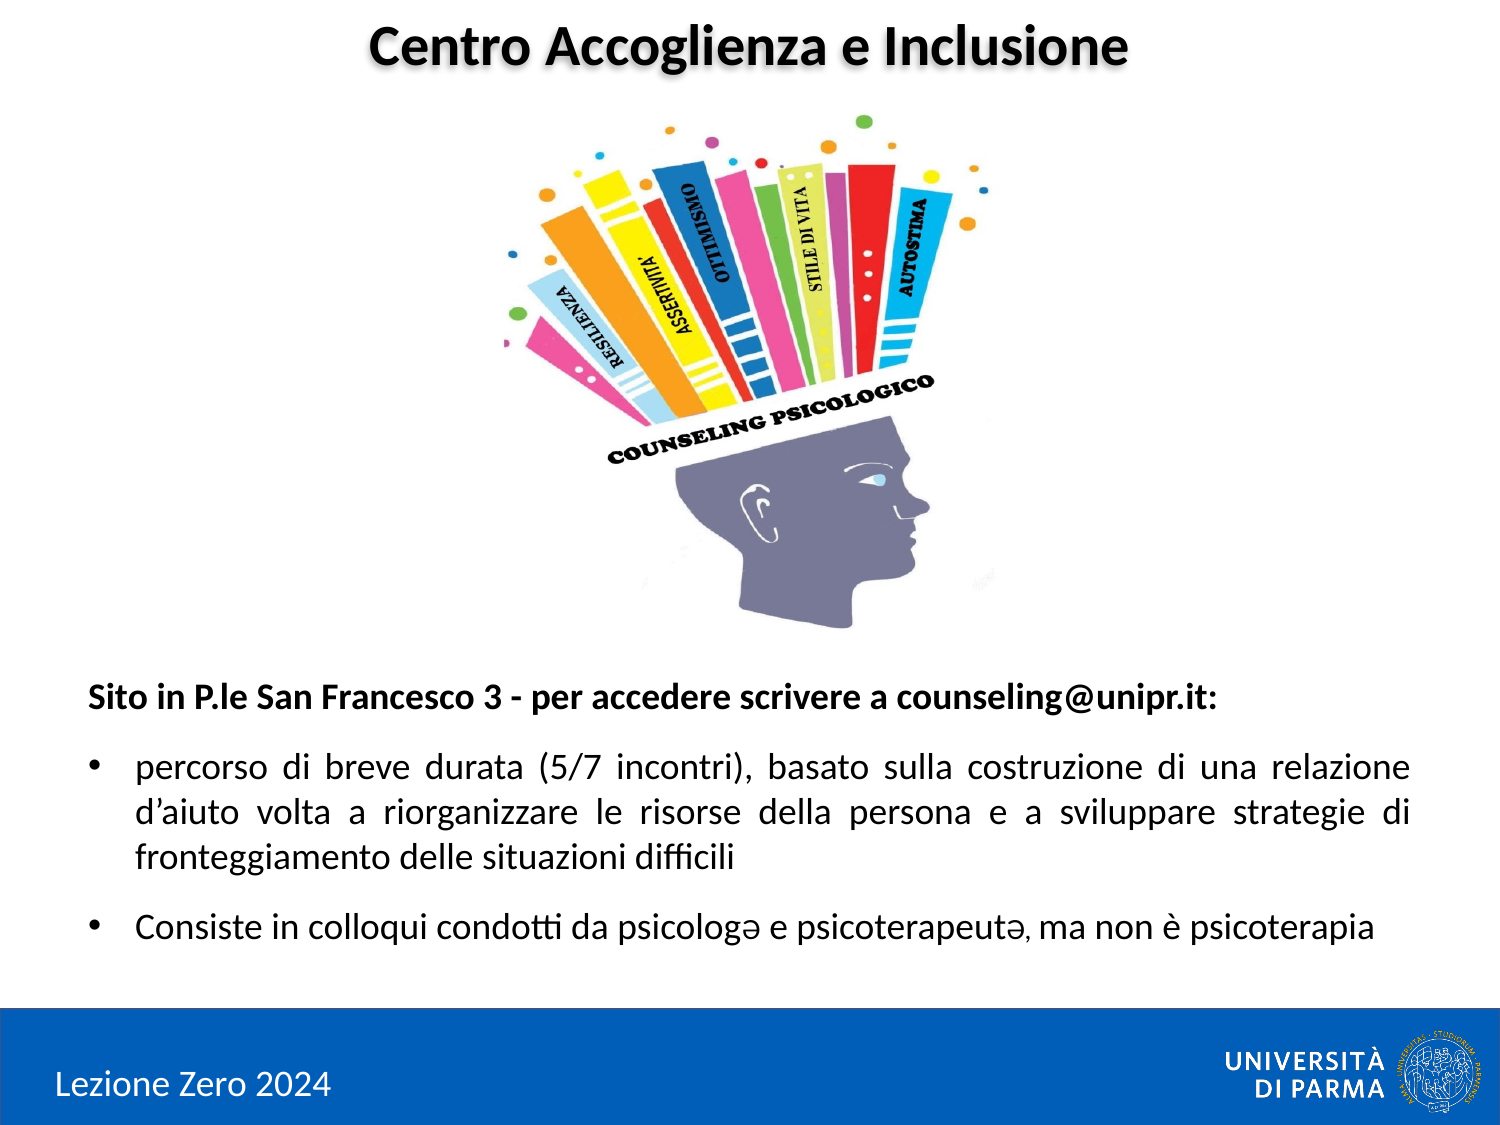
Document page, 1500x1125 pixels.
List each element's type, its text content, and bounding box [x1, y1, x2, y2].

picture [501, 109, 999, 641]
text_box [0, 1008, 1500, 1125]
text_box Centro Accoglienza e Inclusione [0, 0, 1500, 85]
text_box Sito in P.le San Francesco 3 - per accedere scrivere a counseling@unipr.it: percorso di breve durata (5/7 incontri), basato sulla costruzione di una relazione d’aiuto volta a riorganizzare le risorse della persona e a sviluppare strategie di fronteggiamento delle situazioni difficili Consiste in colloqui condotti da psicologƏ e psicoterapeutƏ, ma non è psicoterapia [73, 664, 1427, 955]
